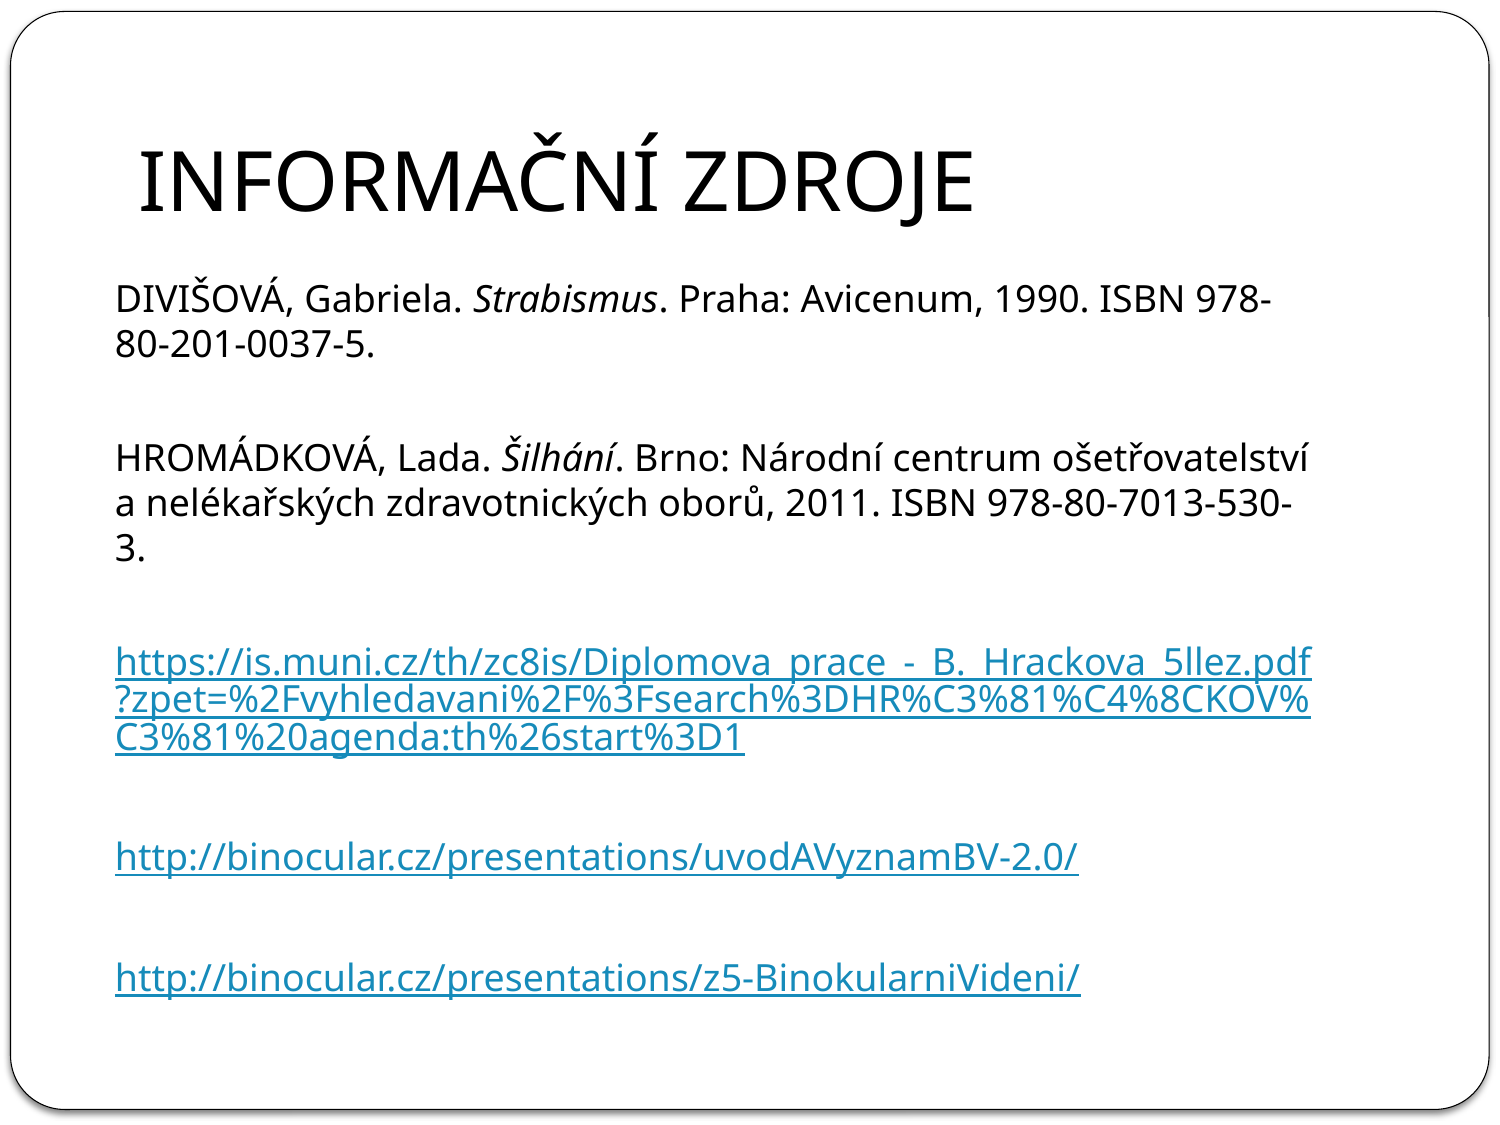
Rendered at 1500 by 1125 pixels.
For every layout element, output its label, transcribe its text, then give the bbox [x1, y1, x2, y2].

list DIVIŠOVÁ, Gabriela. Strabismus. Praha: Avicenum, 1990. ISBN 978-80-201-0037-5. HROMÁDKOVÁ, Lada. Šilhání. Brno: Národní centrum ošetřovatelství a nelékařských zdravotnických oborů, 2011. ISBN 978-80-7013-530-3. https://is.muni.cz/th/zc8is/Diplomova_prace_-_B._Hrackova_5llez.pdf?zpet=%2Fvyhledavani%2F%3Fsearch%3DHR%C3%81%C4%8CKOV%C3%81%20agenda:th%26start%3D1 http://binocular.cz/presentations/uvodAVyznamBV-2.0/ http://binocular.cz/presentations/z5-BinokularniVideni/ [100, 267, 1338, 1047]
title INFORMAČNÍ ZDROJE [123, 66, 1237, 244]
